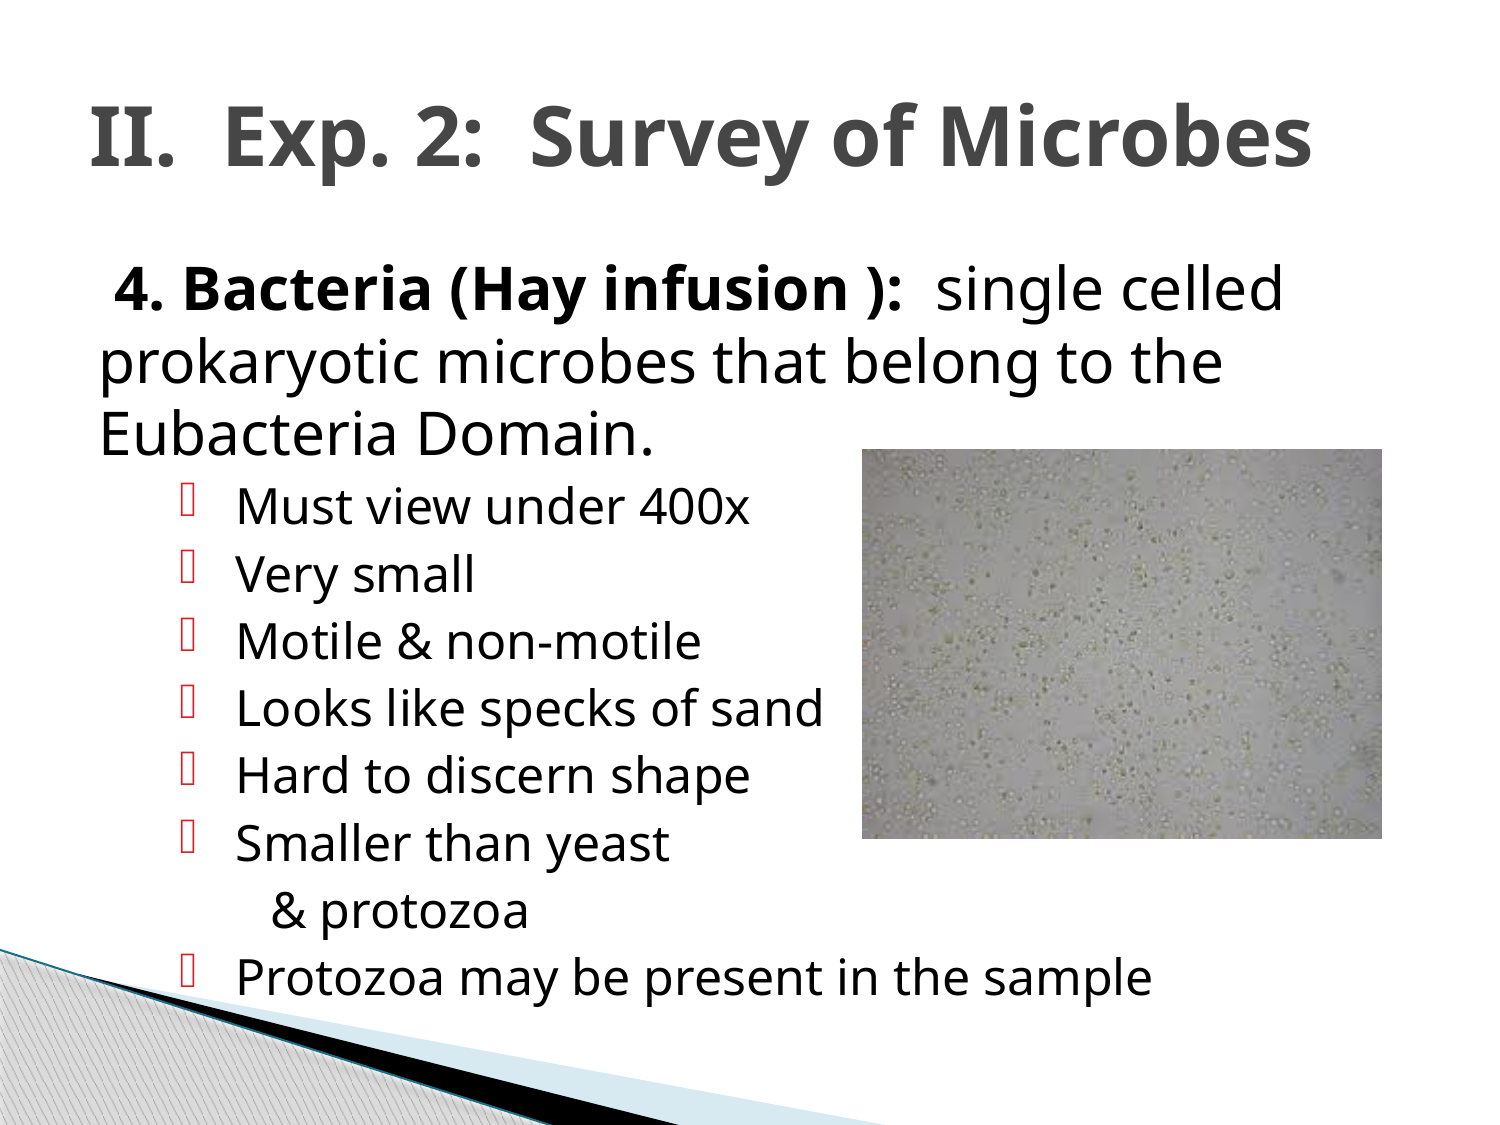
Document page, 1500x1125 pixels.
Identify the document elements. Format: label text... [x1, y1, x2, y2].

title II. Exp. 2: Survey of Microbes [75, 37, 1425, 228]
list 4. Bacteria (Hay infusion ): single celled prokaryotic microbes that belong to the Eubacteria Domain. Must view under 400x Very small Motile & non-motile Looks like specks of sand Hard to discern shape Smaller than yeast & protozoa Protozoa may be present in the sample [65, 242, 1416, 986]
picture [862, 449, 1383, 840]
